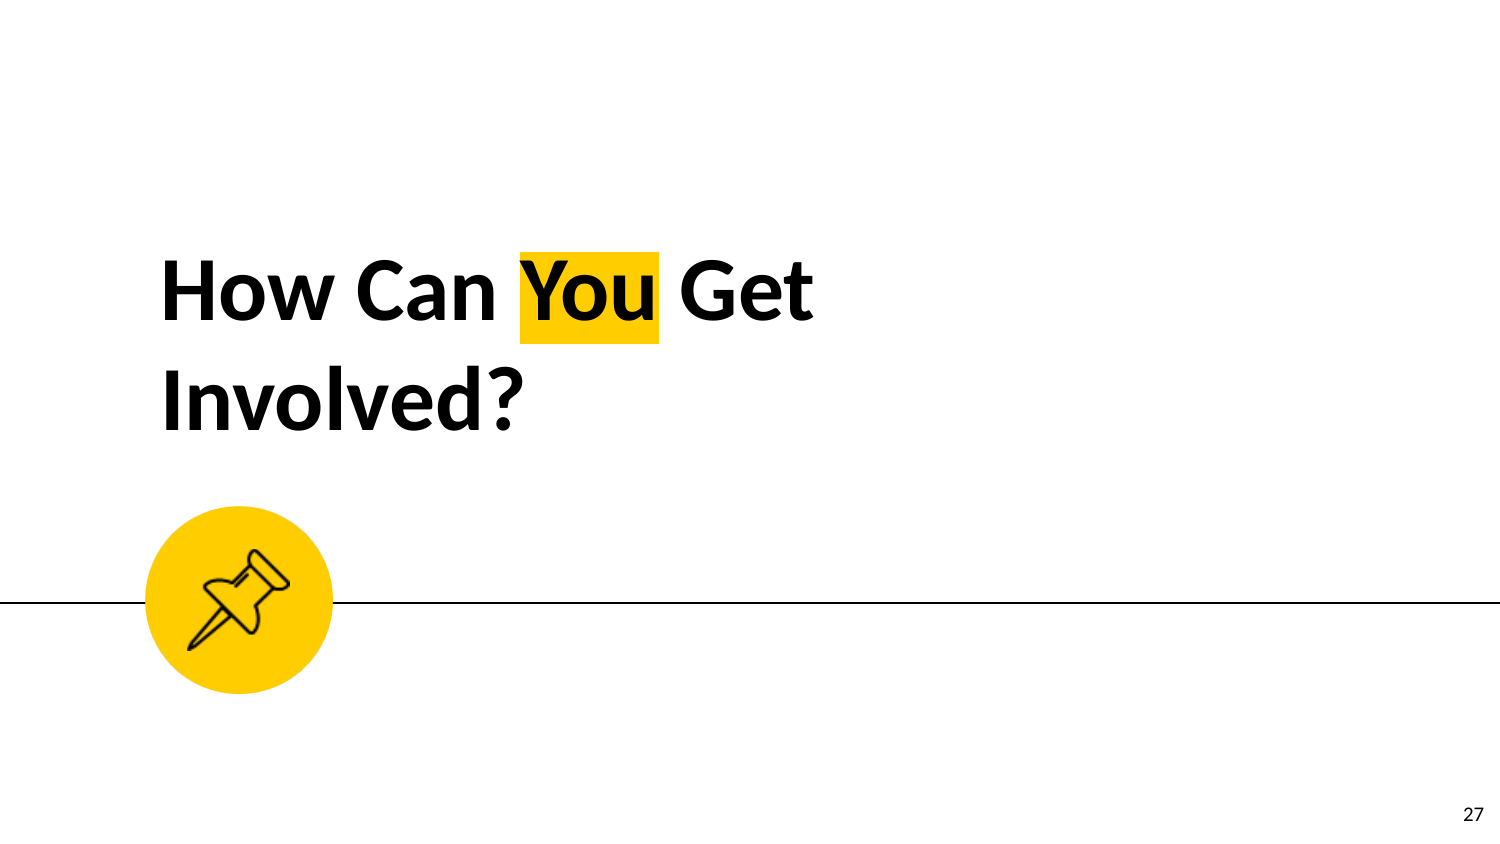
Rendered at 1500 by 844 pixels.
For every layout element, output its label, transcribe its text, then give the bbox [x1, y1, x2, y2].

picture [144, 506, 333, 694]
text_box 27 [1408, 785, 1499, 838]
title How Can You Get Involved? [145, 243, 950, 464]
